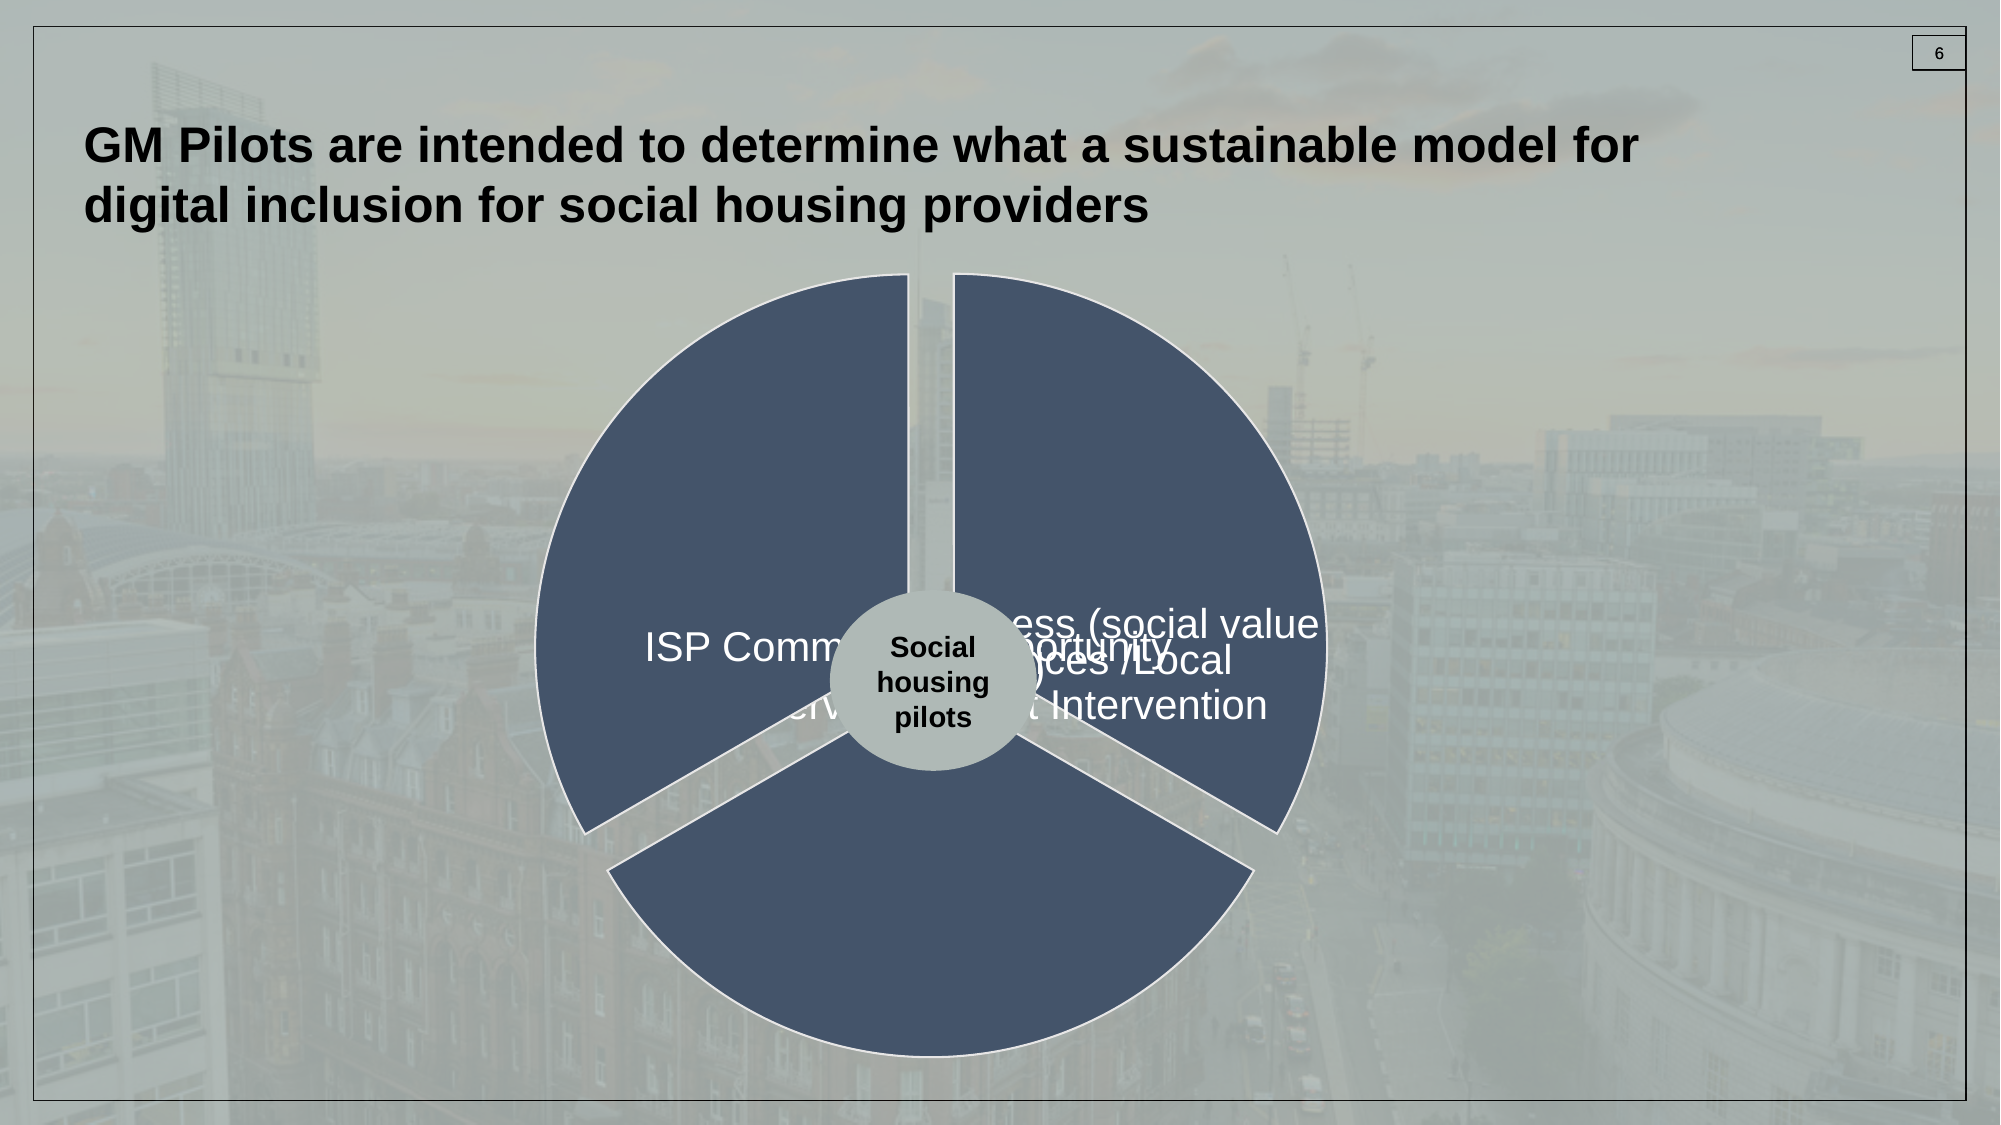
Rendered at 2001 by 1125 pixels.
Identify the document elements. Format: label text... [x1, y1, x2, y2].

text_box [288, 203, 1623, 1093]
title GM Pilots are intended to determine what a sustainable model for digital inclusion for social housing providers [68, 104, 1736, 308]
